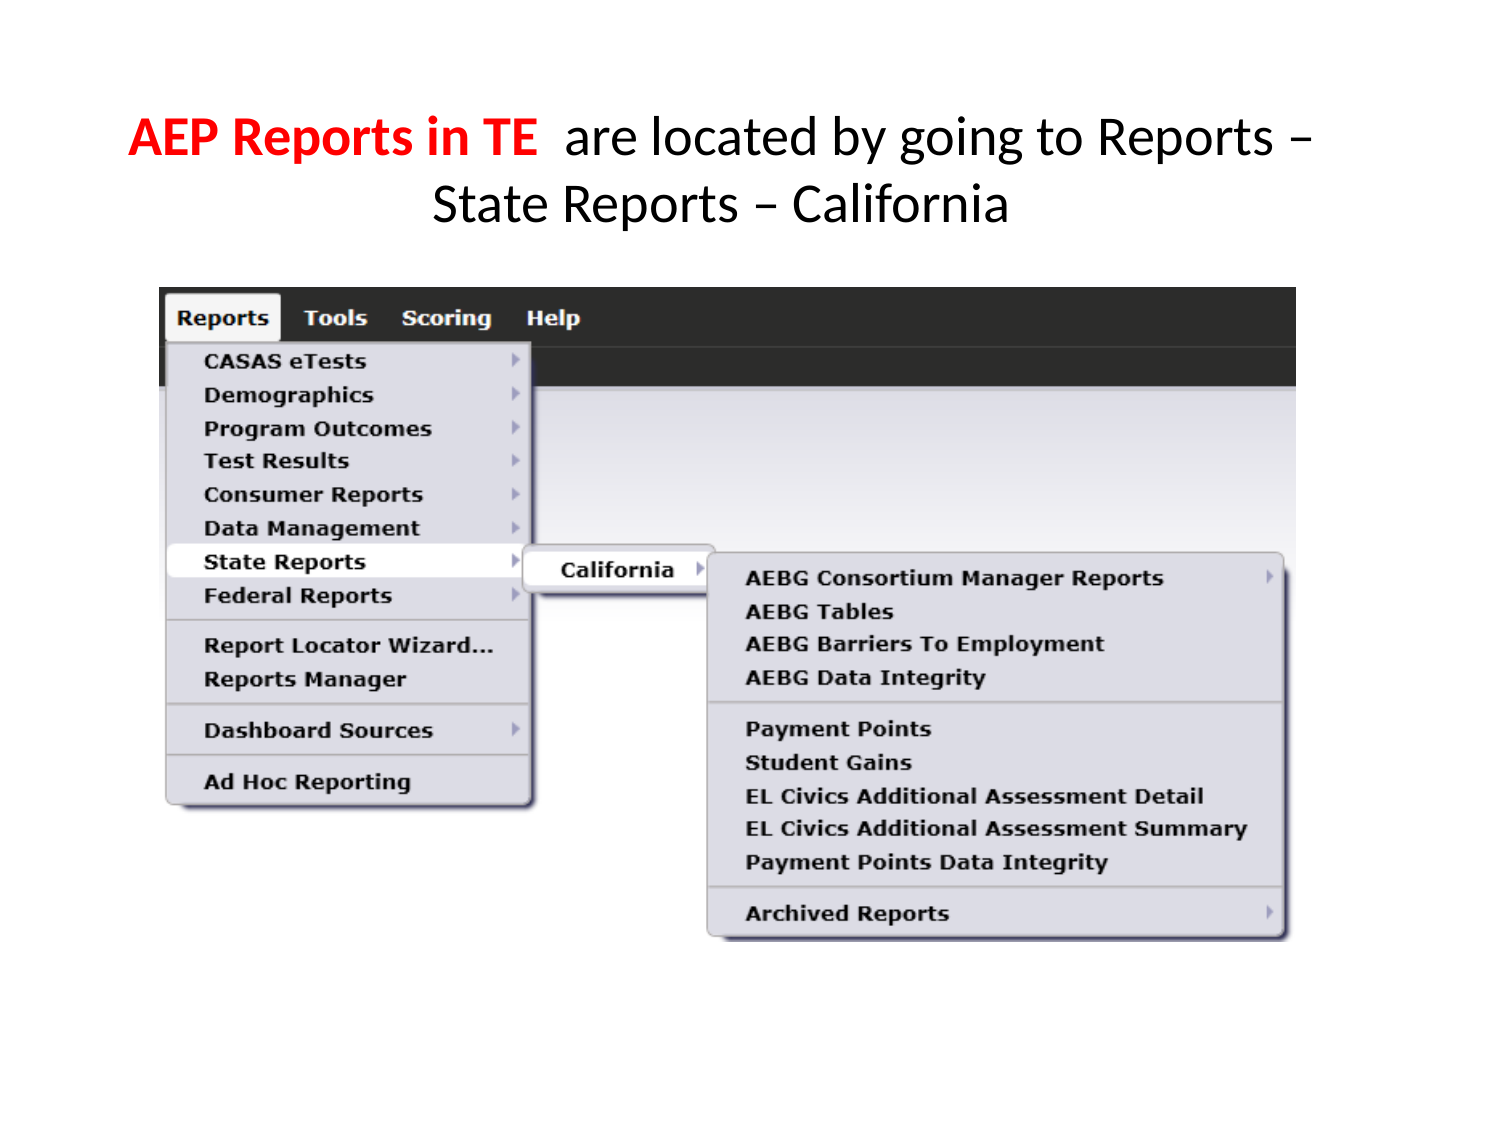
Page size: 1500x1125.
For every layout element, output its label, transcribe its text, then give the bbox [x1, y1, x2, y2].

picture [159, 287, 1296, 942]
title AEP Reports in TE are located by going to Reports – State Reports – California [75, 75, 1369, 258]
